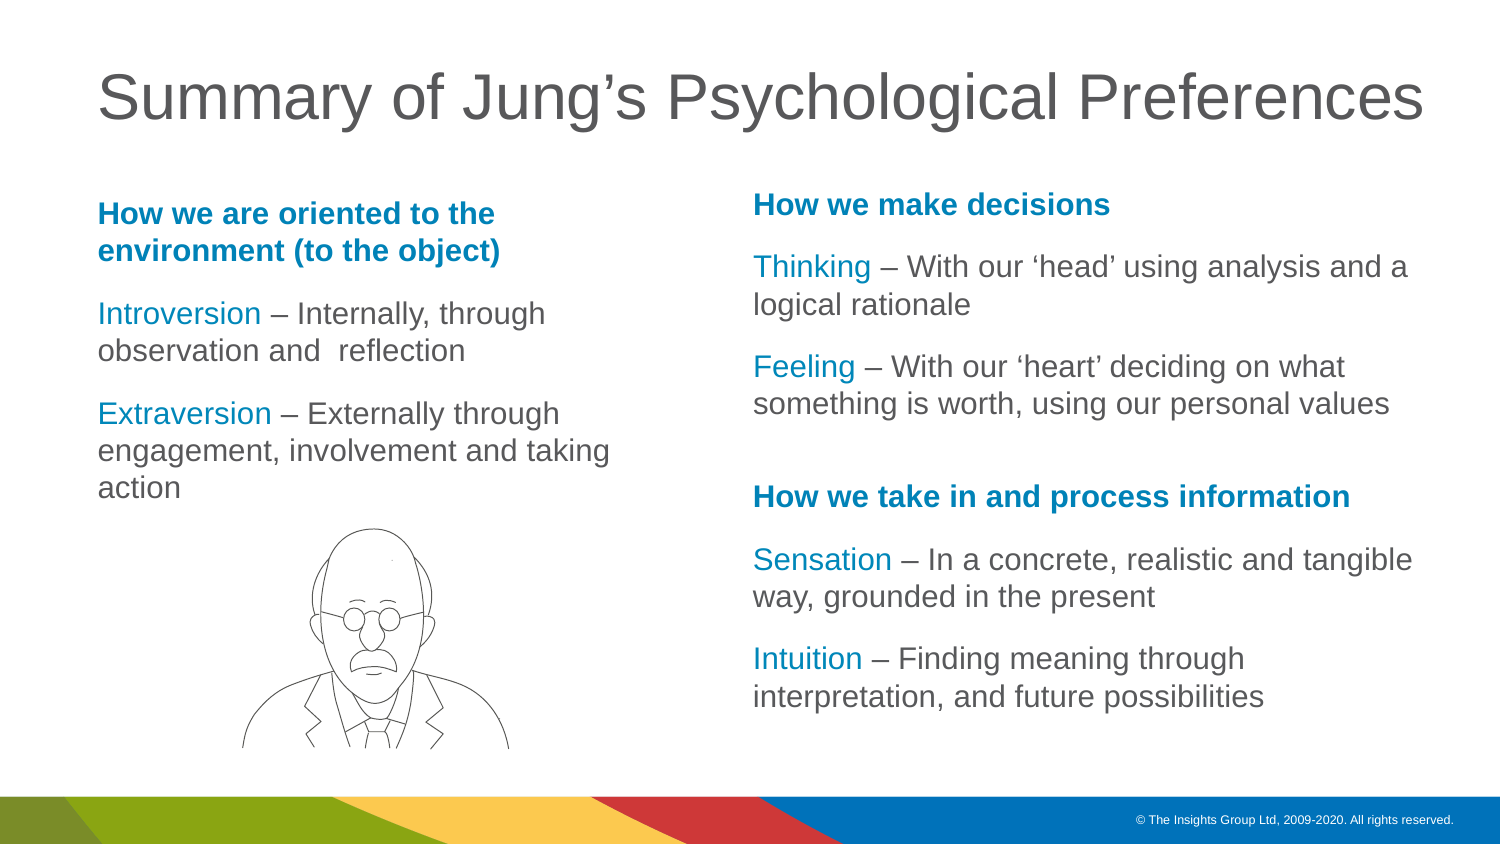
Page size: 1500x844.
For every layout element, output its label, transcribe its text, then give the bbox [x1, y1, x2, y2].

picture [0, 788, 1500, 844]
picture [241, 527, 510, 750]
title Summary of Jung’s Psychological Preferences [82, 23, 1500, 164]
text_box How we take in and process information Sensation – In a concrete, realistic and tangible way, grounded in the present Intuition – Finding meaning through interpretation, and future possibilities [738, 469, 1459, 721]
list How we are oriented to the environment (to the object) Introversion – Internally, through observation and reflection Extraversion – Externally through engagement, involvement and taking action [82, 185, 703, 744]
list How we make decisions Thinking – With our ‘head’ using analysis and a logical rationale Feeling – With our ‘heart’ deciding on what something is worth, using our personal values [738, 176, 1459, 469]
